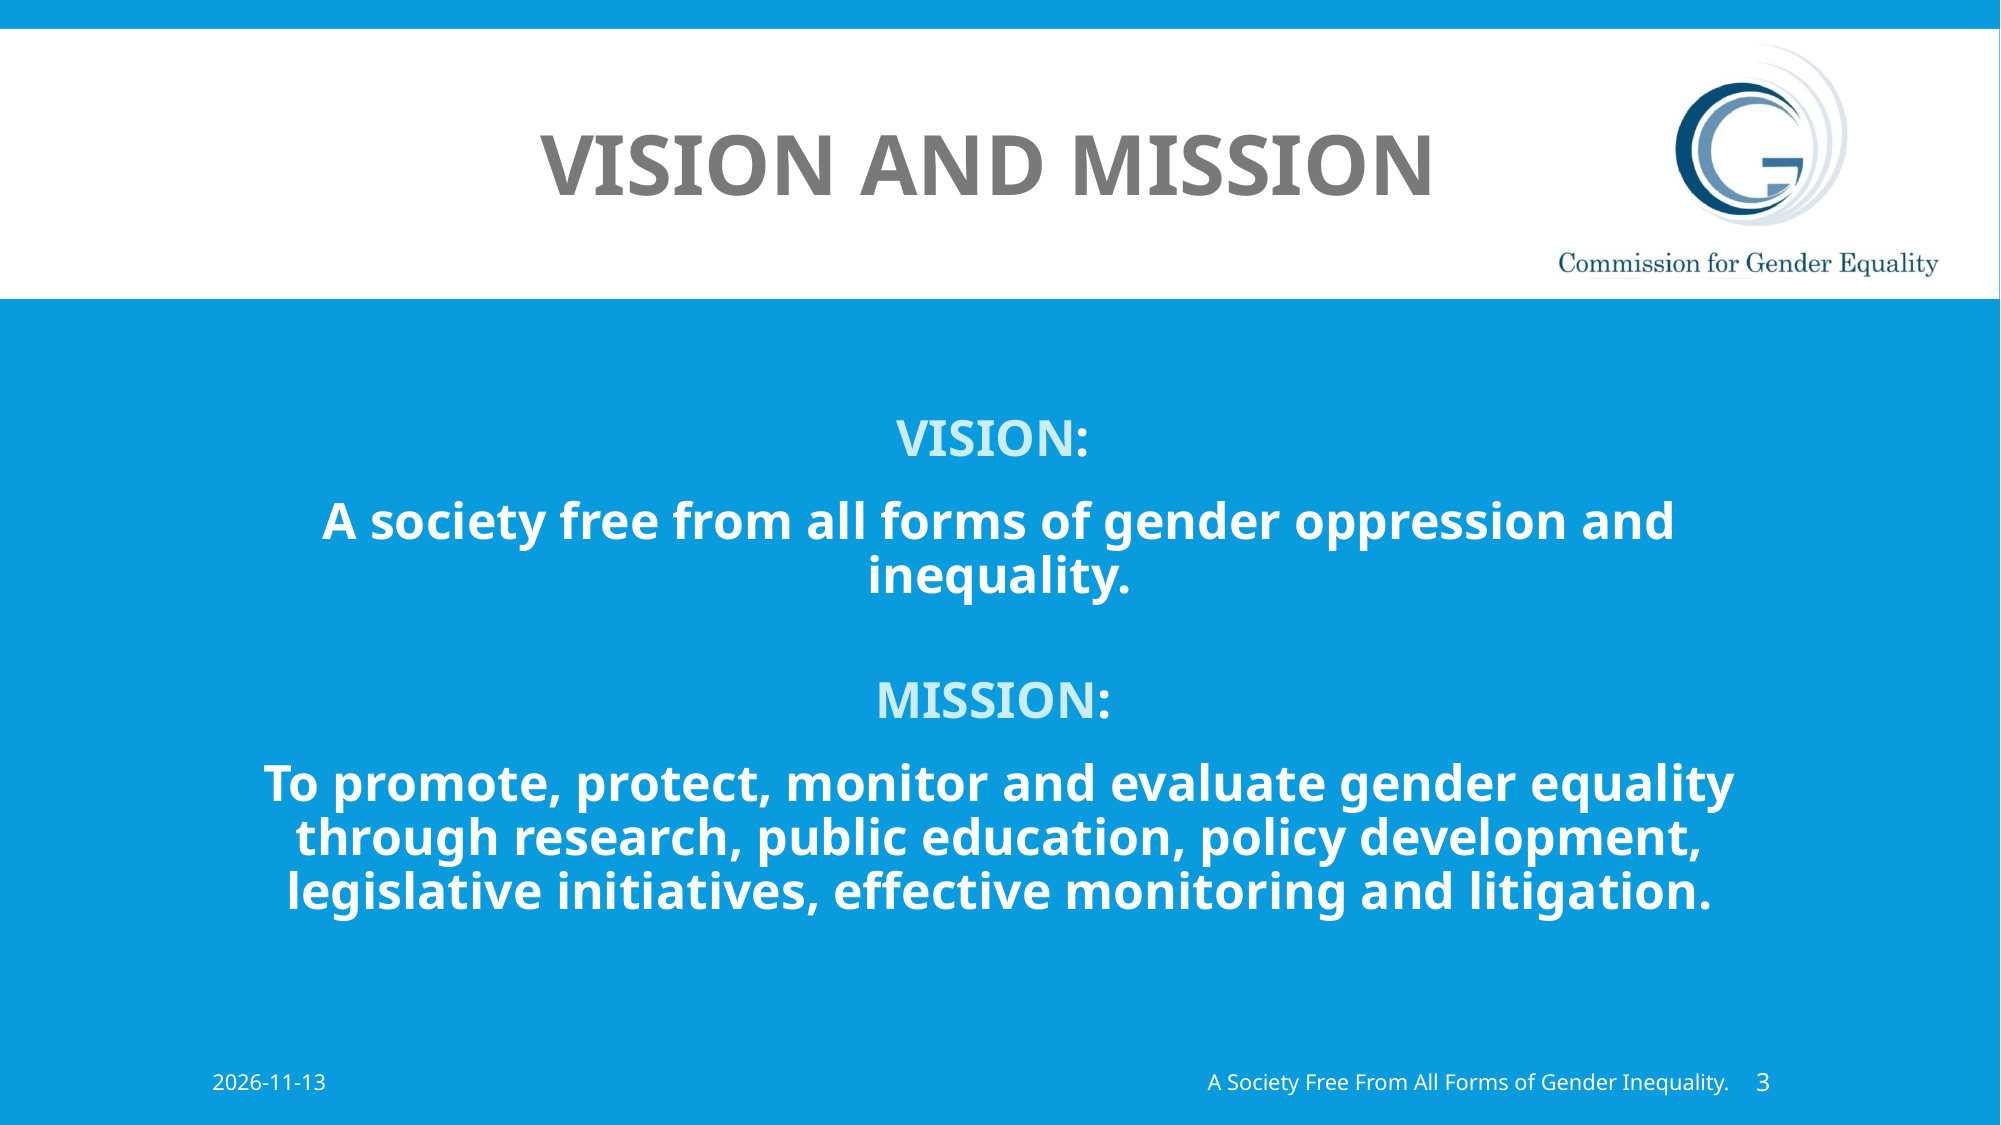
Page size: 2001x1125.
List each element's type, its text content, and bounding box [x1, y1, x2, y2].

text_box MISSION: To promote, protect, monitor and evaluate gender equality through research, public education, policy development, legislative initiatives, effective monitoring and litigation. [197, 667, 1803, 969]
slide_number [197, 1053, 690, 1114]
footer A Society Free From All Forms of Gender Inequality. [918, 1053, 1746, 1114]
picture [1557, 33, 1940, 279]
slide_number 3 [1748, 1053, 1904, 1114]
title VISION AND MISSION [197, 46, 1803, 295]
list VISION: A society free from all forms of gender oppression and inequality. [197, 406, 1803, 654]
